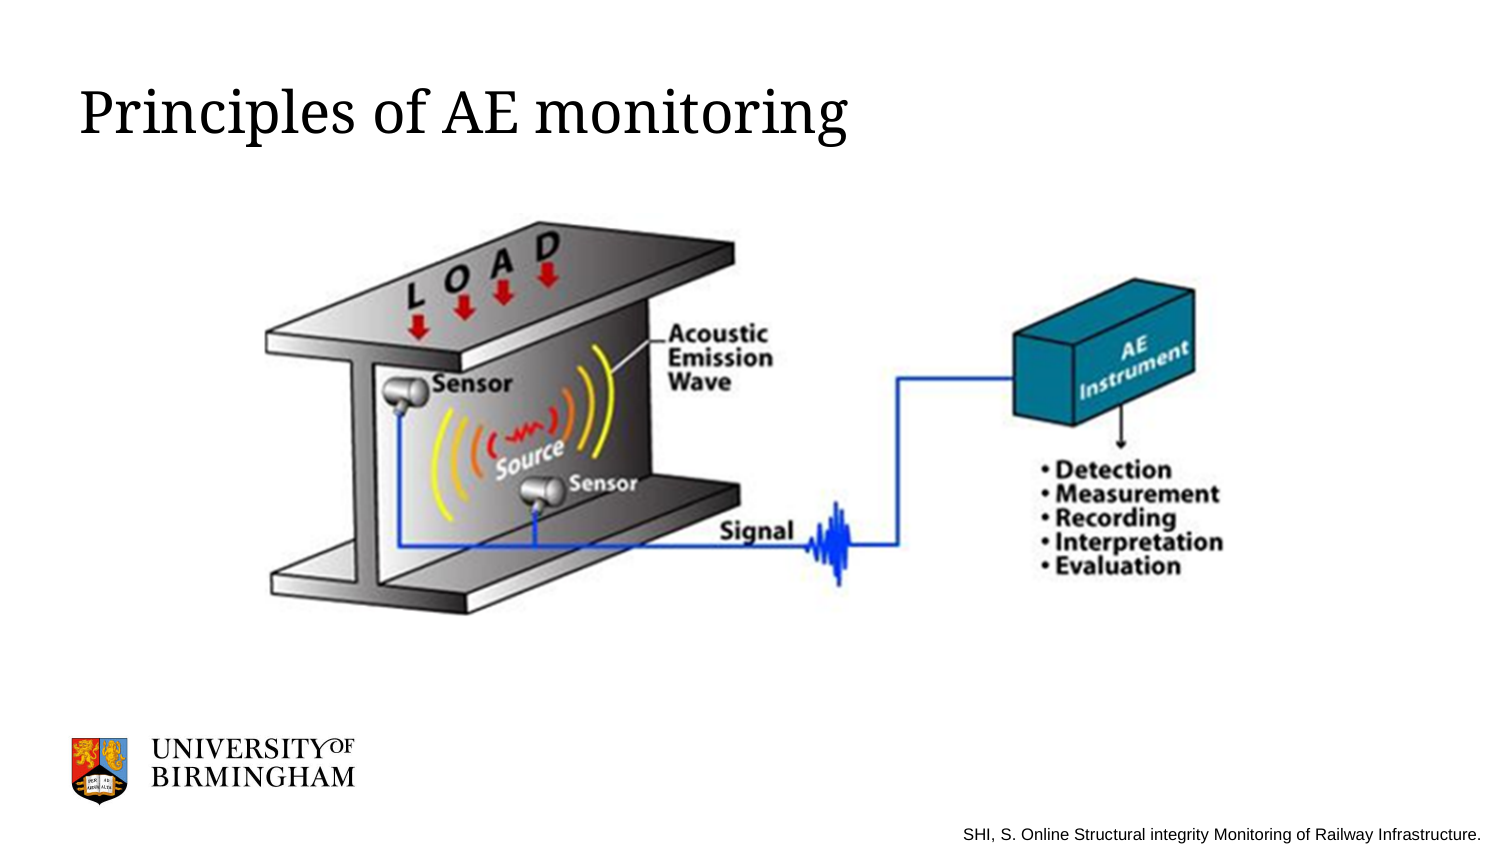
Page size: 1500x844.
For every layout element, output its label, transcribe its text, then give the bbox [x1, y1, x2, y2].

text_box SHI, S. Online Structural integrity Monitoring of Railway Infrastructure. [948, 815, 1498, 844]
picture [0, 0, 1500, 844]
title Principles of AE monitoring [64, 67, 1340, 209]
